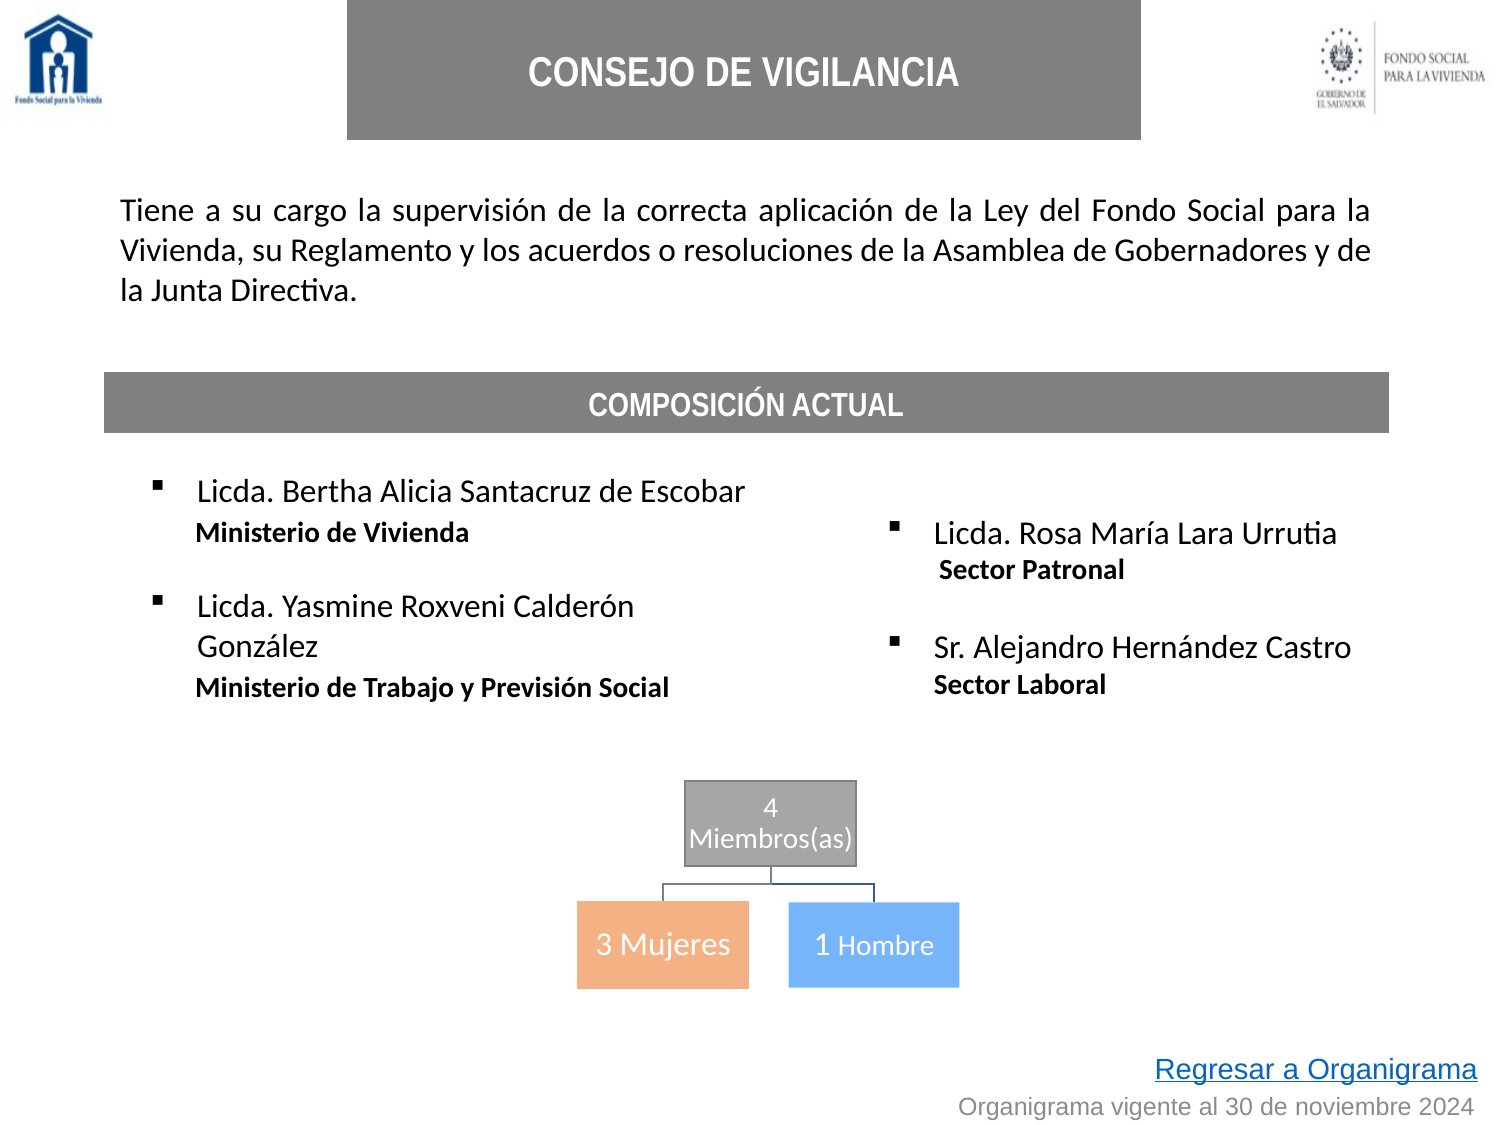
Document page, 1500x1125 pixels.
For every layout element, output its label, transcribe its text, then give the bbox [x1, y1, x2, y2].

picture [0, 0, 1500, 1125]
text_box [560, 780, 981, 988]
text_box Licda. Bertha Alicia Santacruz de Escobar Ministerio de Vivienda Licda. Yasmine Roxveni Calderón González Ministerio de Trabajo y Previsión Social [135, 462, 762, 712]
text_box Tiene a su cargo la supervisión de la correcta aplicación de la Ley del Fondo Social para la Vivienda, su Reglamento y los acuerdos o resoluciones de la Asamblea de Gobernadores y de la Junta Directiva. [105, 180, 1388, 356]
text_box Regresar a Organigrama [1139, 1042, 1500, 1075]
text_box CONSEJO DE VIGILANCIA [347, 0, 1141, 140]
text_box Licda. Rosa María Lara Urrutia Sector Patronal Sr. Alejandro Hernández Castro Sector Laboral [872, 468, 1430, 708]
footer Organigrama vigente al 30 de noviembre 2024 [916, 1075, 1500, 1125]
text_box COMPOSICIÓN ACTUAL [104, 372, 1389, 433]
